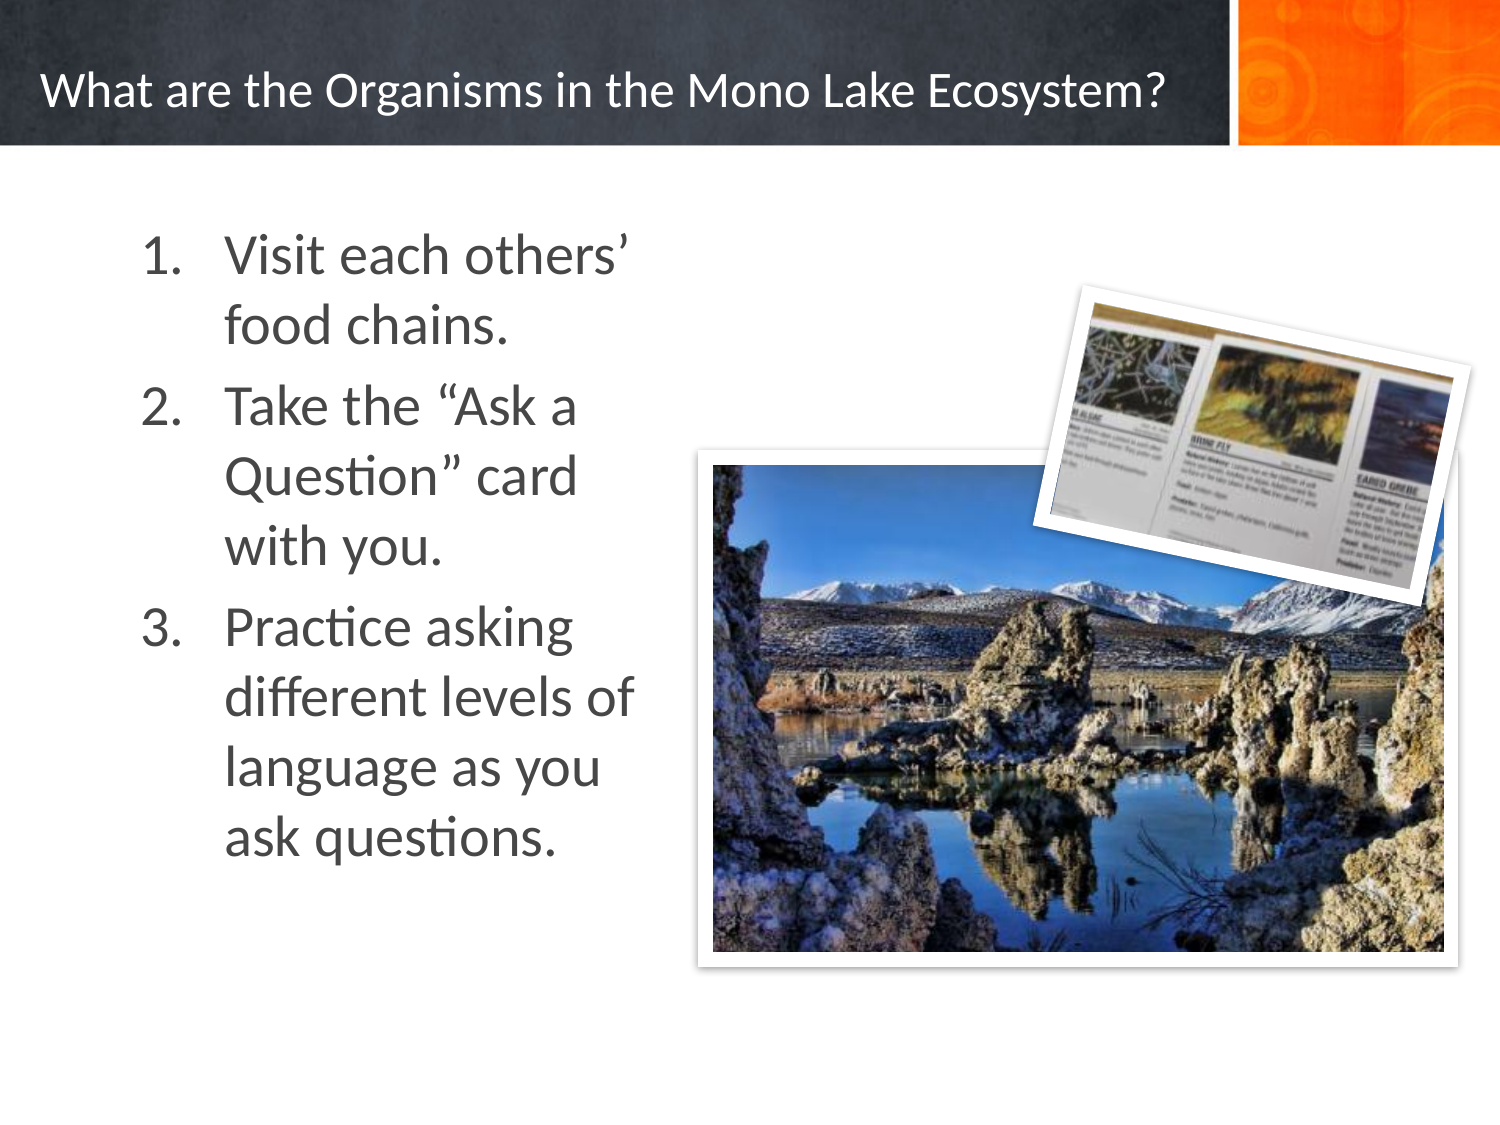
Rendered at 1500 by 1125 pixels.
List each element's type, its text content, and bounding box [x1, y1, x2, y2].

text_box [712, 337, 1444, 953]
list Visit each others’ food chains. Take the “Ask a Question” card with you. Practice asking different levels of language as you ask questions. [125, 208, 675, 1034]
title What are the Organisms in the Mono Lake Ecosystem? [24, 0, 1222, 125]
picture [0, 0, 1500, 1125]
